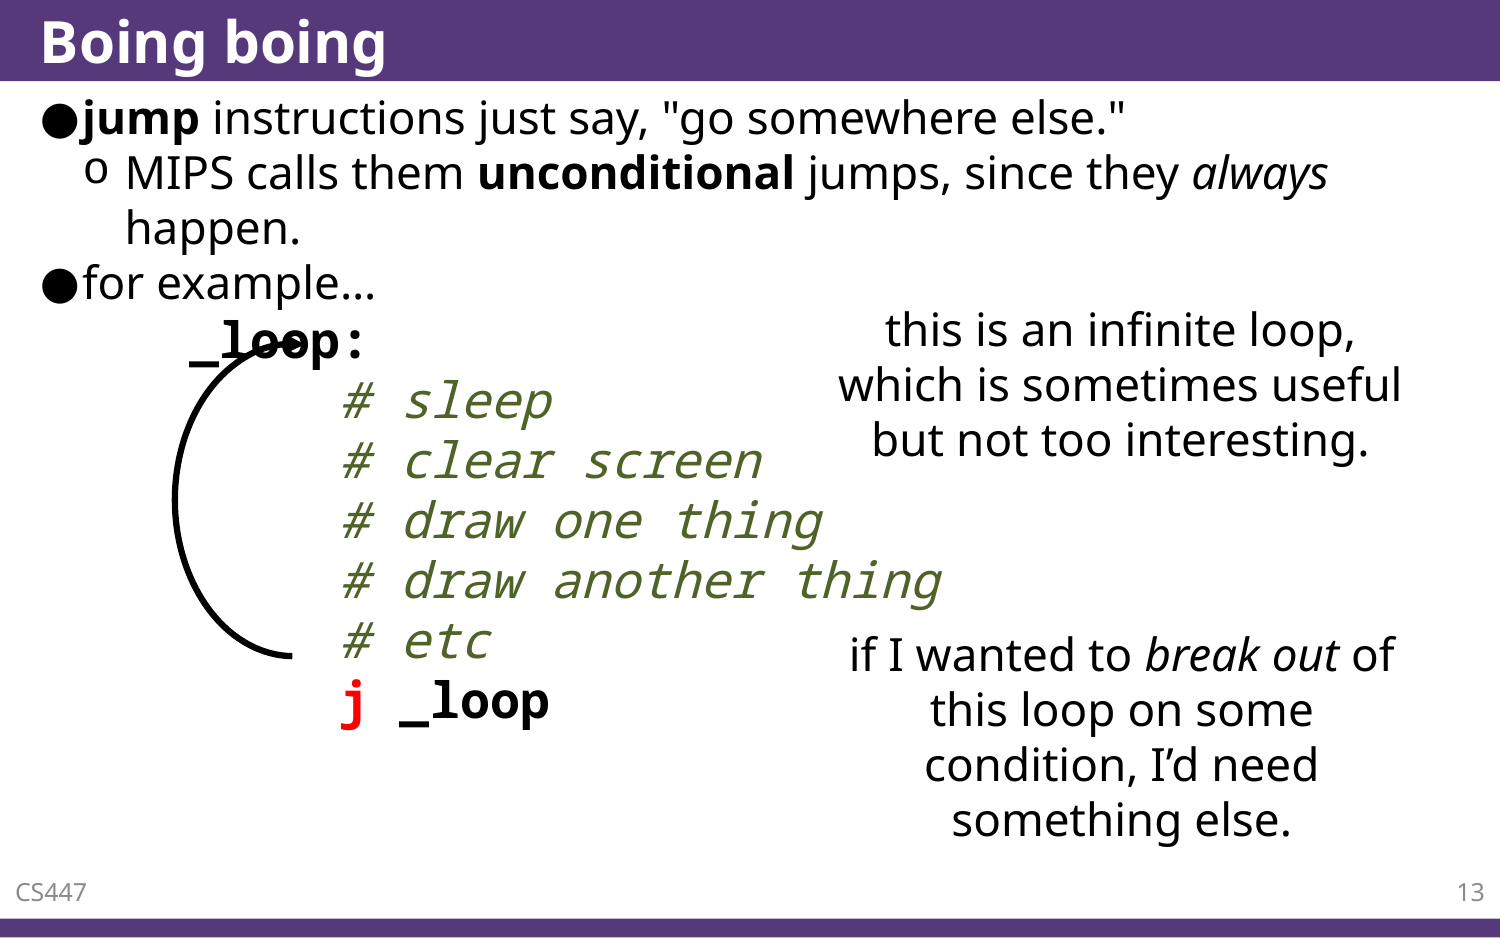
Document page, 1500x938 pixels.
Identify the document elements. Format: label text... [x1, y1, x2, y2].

text_box this is an infinite loop, which is sometimes useful but not too interesting. [801, 293, 1440, 473]
slide_number 13 [1387, 868, 1500, 919]
text_box [174, 337, 305, 657]
list jump instructions just say, "go somewhere else." MIPS calls them unconditional jumps, since they always happen. for example… _loop: # sleep # clear screen # draw one thing # draw another thing # etc j _loop [24, 81, 1500, 869]
footer CS447 [0, 868, 200, 919]
title Boing boing [24, 0, 1500, 81]
text_box if I wanted to break out of this loop on some condition, I’d need something else. [803, 618, 1441, 854]
